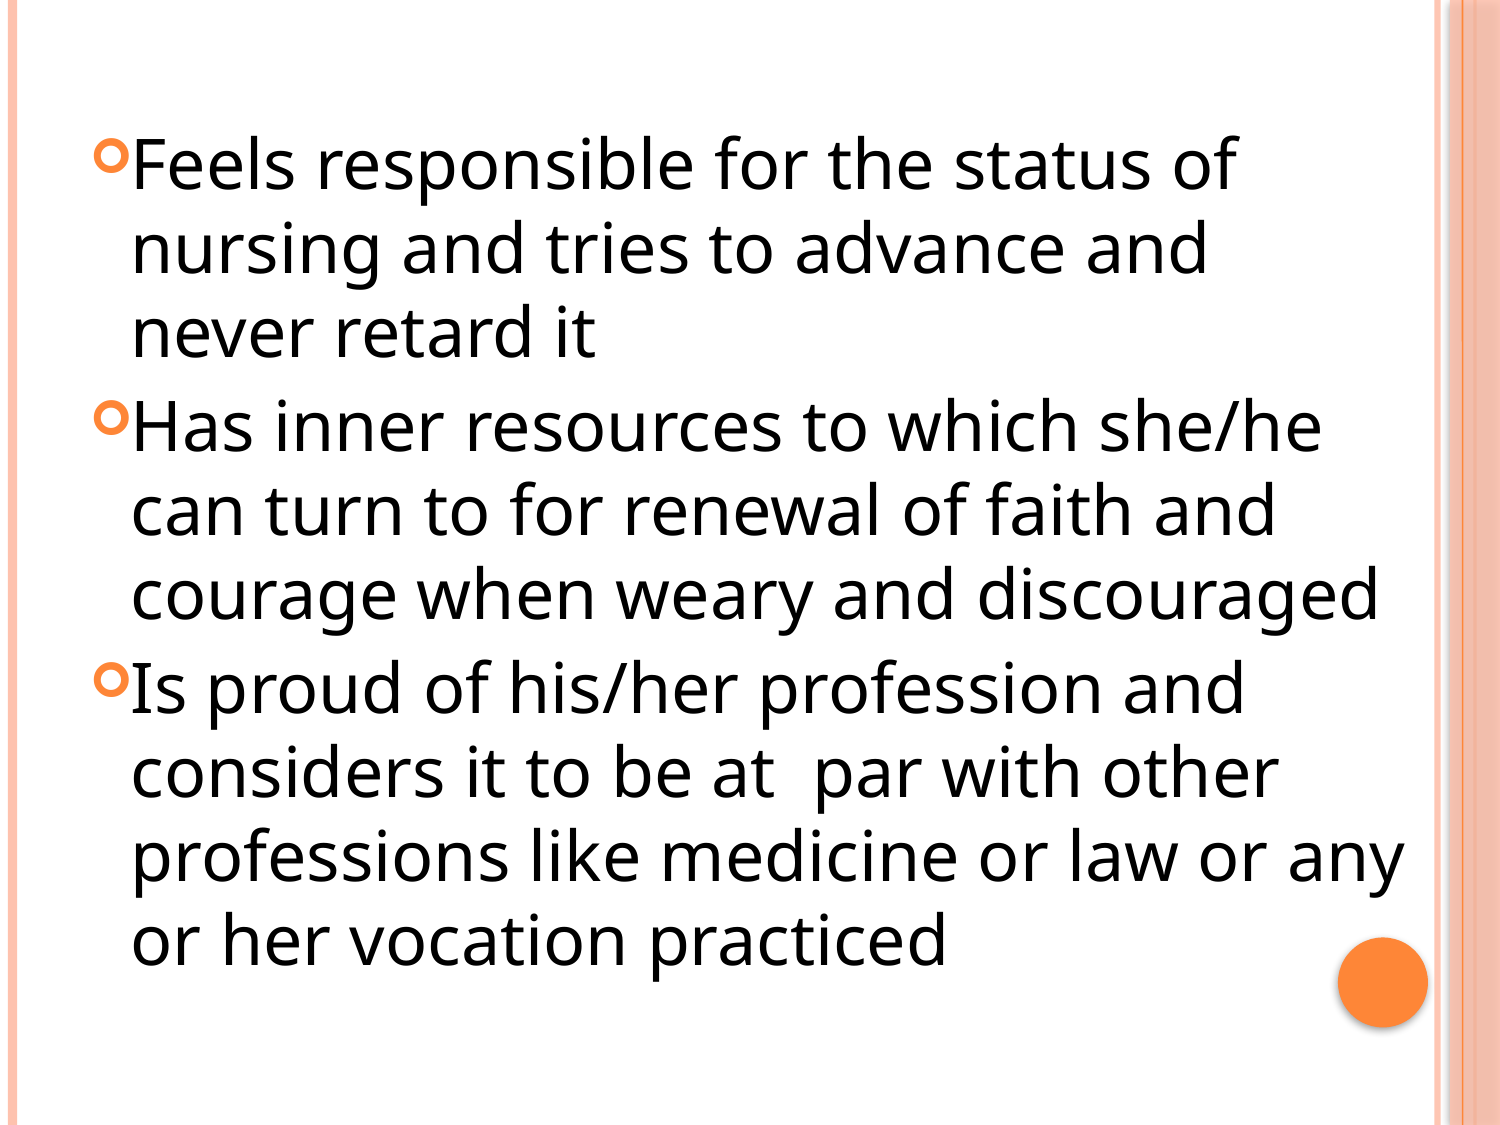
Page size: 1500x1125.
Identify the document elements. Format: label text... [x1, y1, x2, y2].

list Feels responsible for the status of nursing and tries to advance and never retard it Has inner resources to which she/he can turn to for renewal of faith and courage when weary and discouraged Is proud of his/her profession and considers it to be at par with other professions like medicine or law or any or her vocation practiced [75, 112, 1425, 1005]
